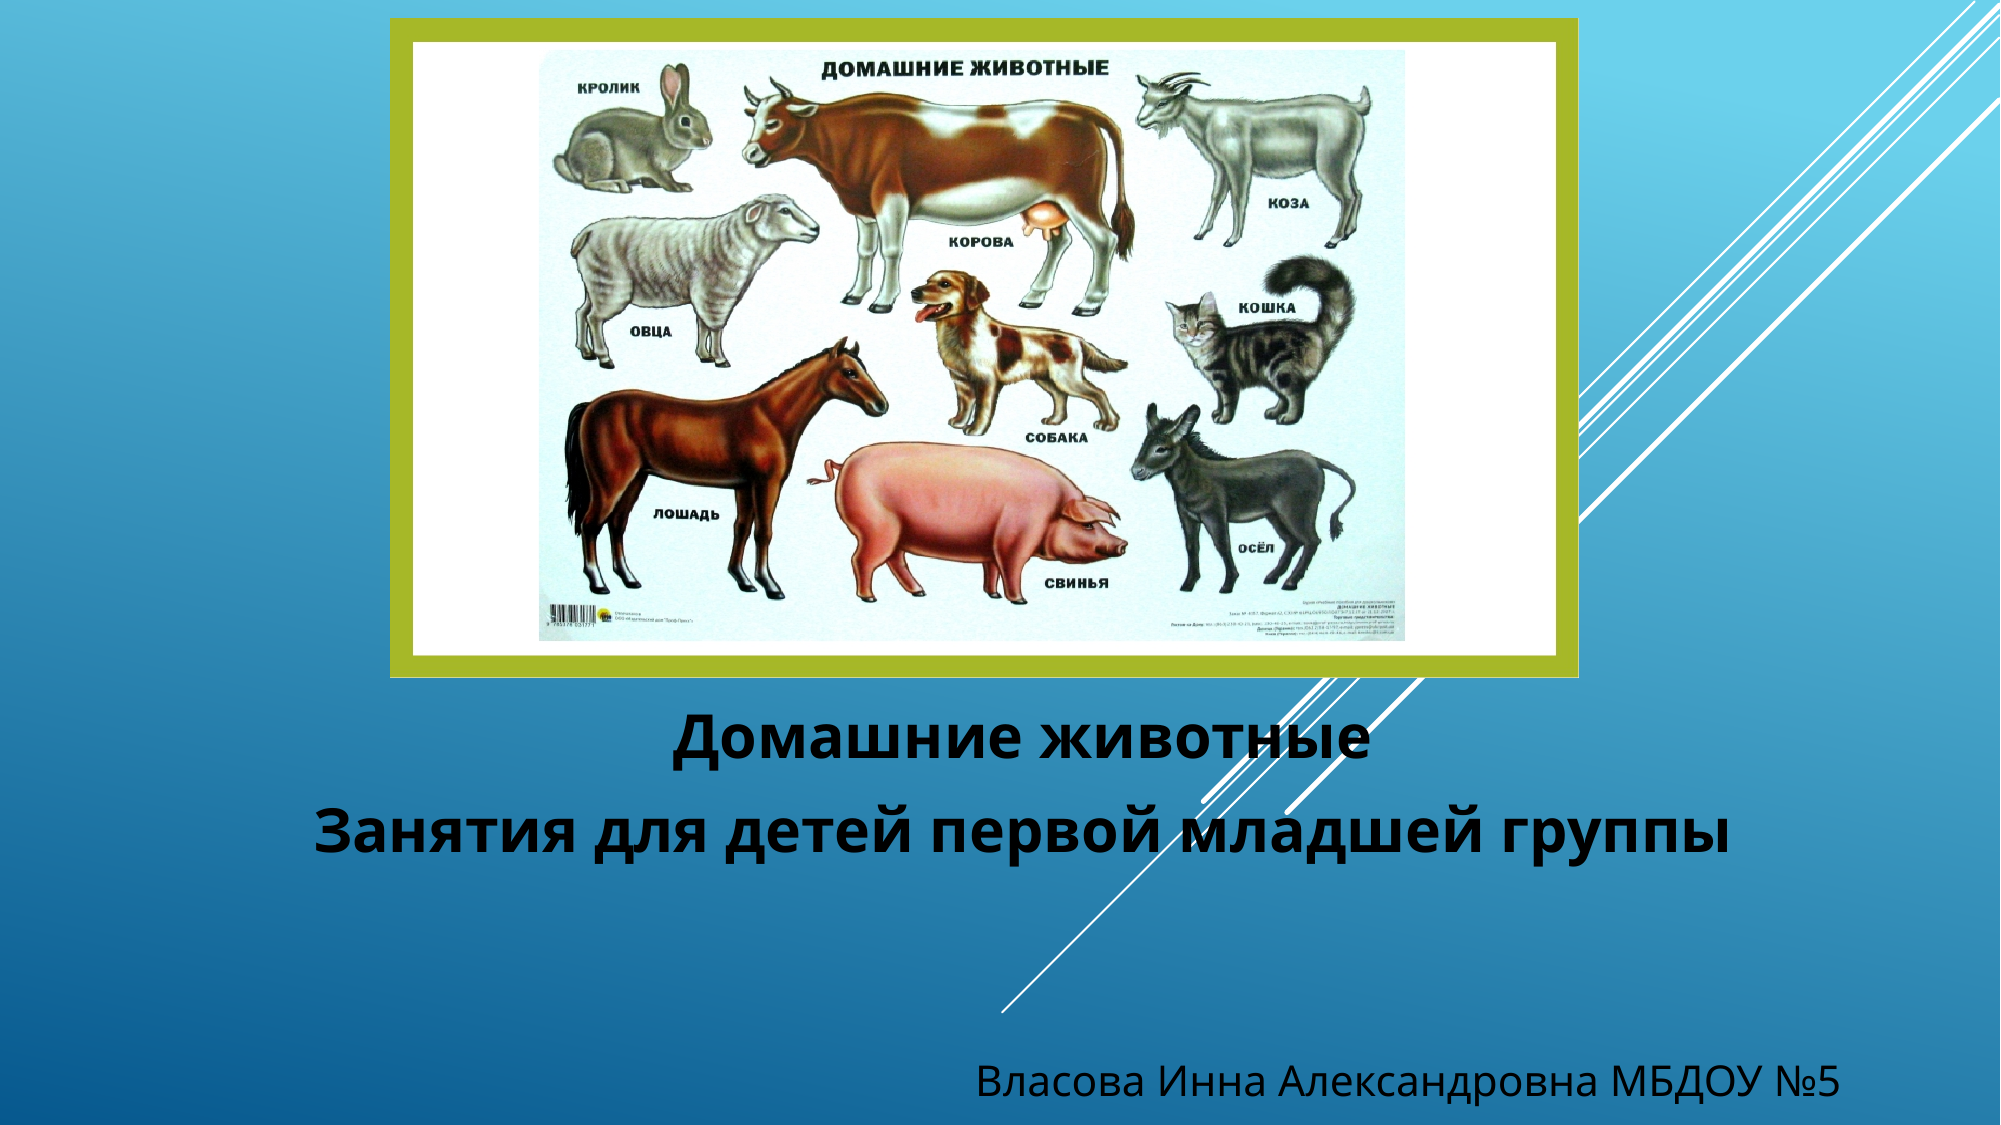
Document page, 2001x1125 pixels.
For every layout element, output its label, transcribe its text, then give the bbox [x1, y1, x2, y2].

subtitle Домашние животные Занятия для детей первой младшей группы Власова Инна Александровна МБДОУ №5 [109, 690, 1937, 1116]
picture [390, 18, 1579, 678]
